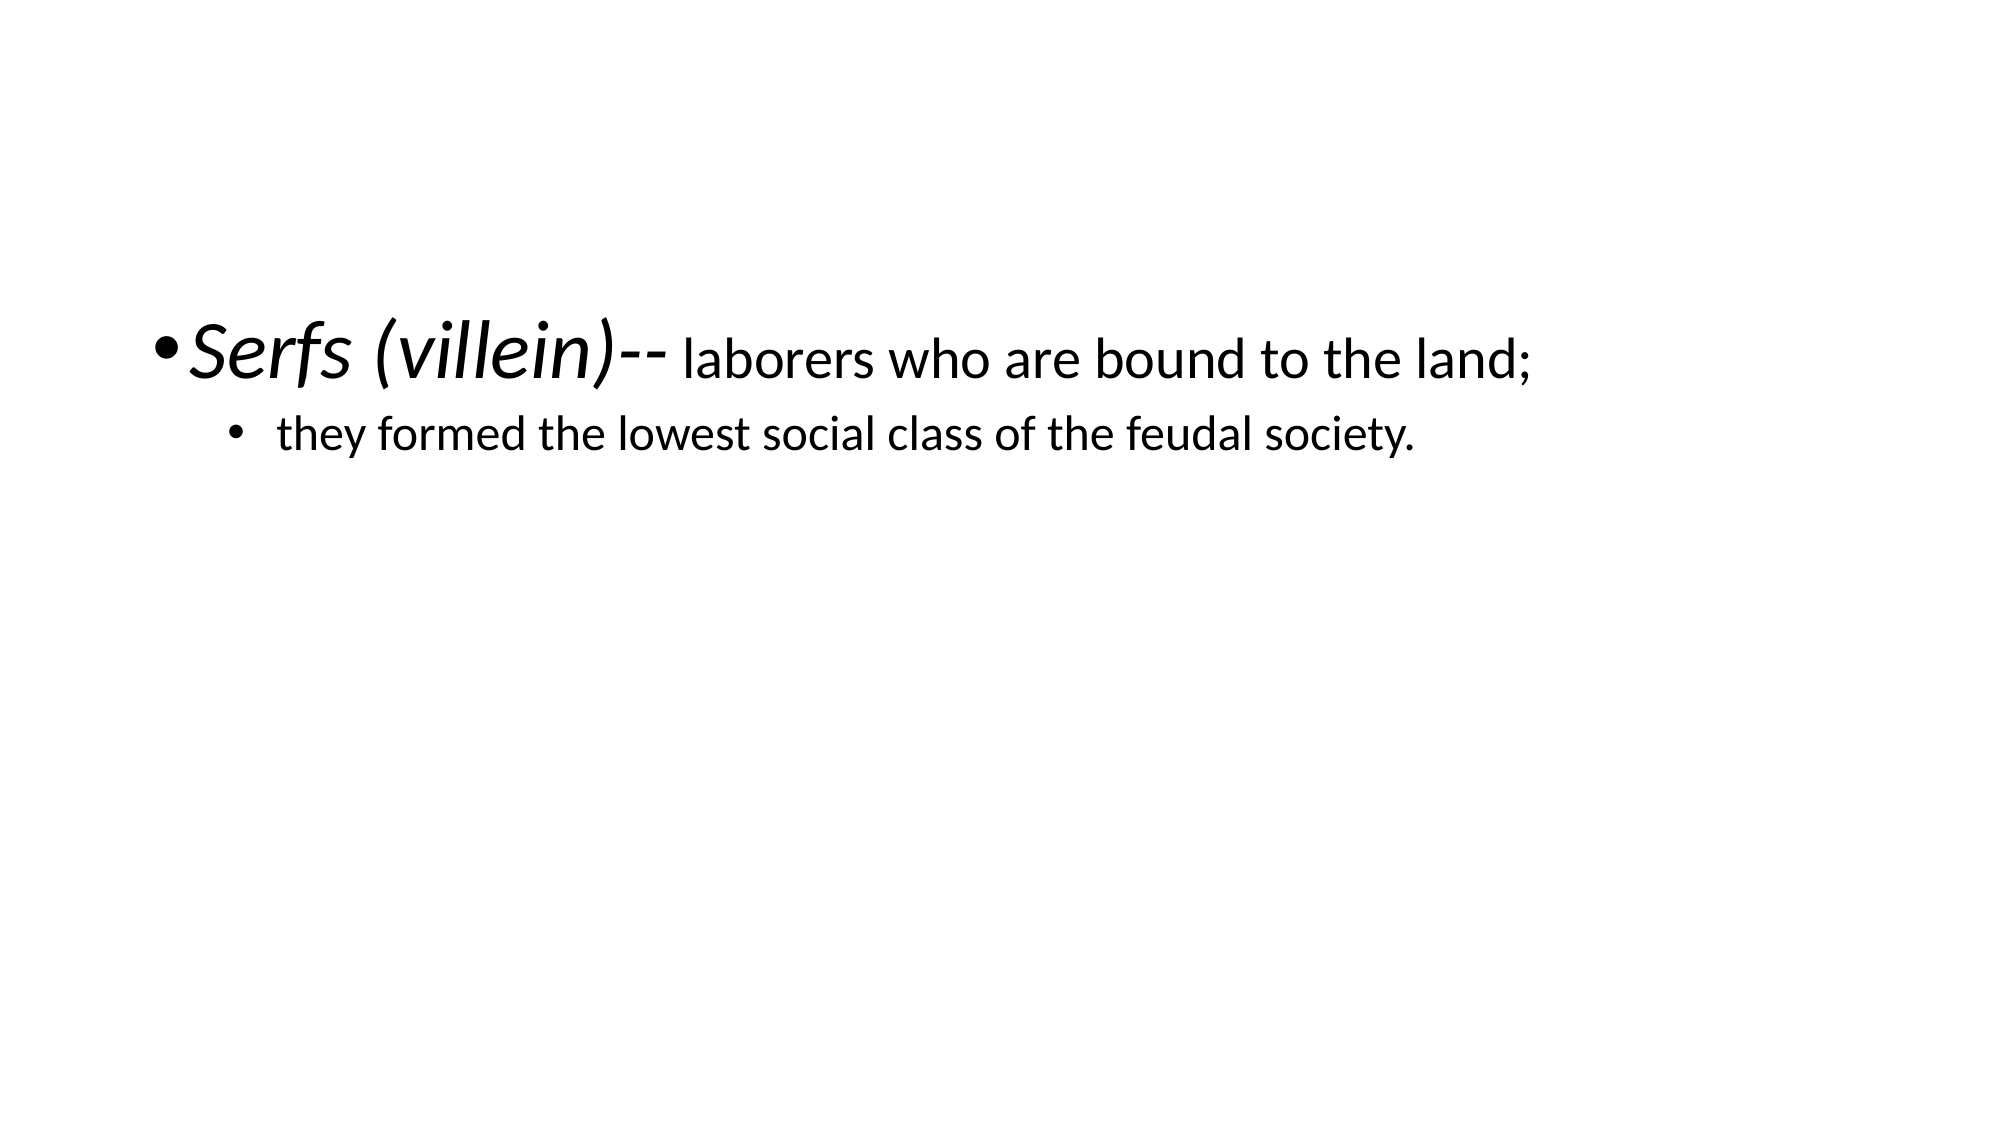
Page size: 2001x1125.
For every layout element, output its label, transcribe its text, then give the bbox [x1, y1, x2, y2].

list Serfs (villein)-- laborers who are bound to the land; they formed the lowest social class of the feudal society. [137, 299, 1863, 1014]
